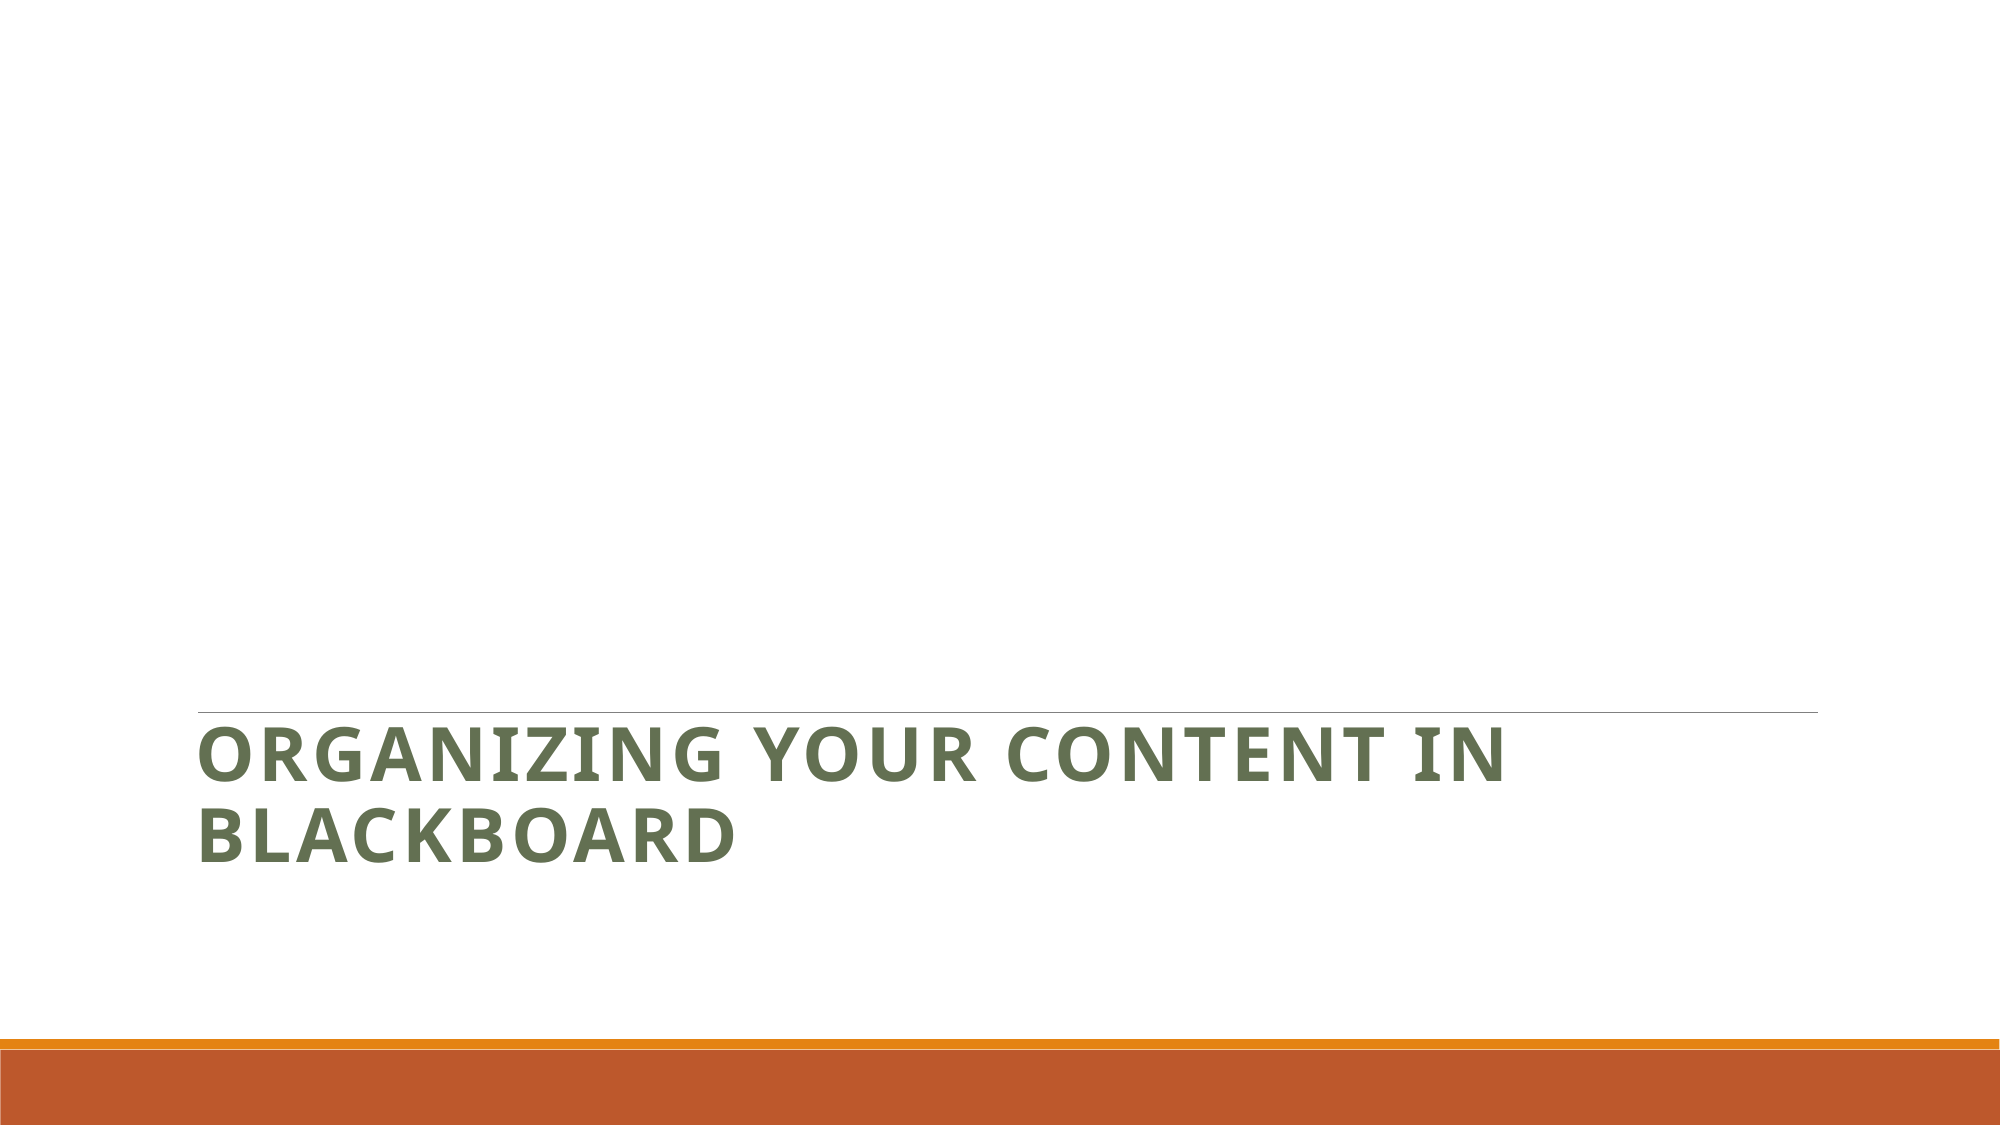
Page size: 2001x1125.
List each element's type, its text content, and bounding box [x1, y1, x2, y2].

list Organizing your content in blackboard [180, 709, 1830, 897]
